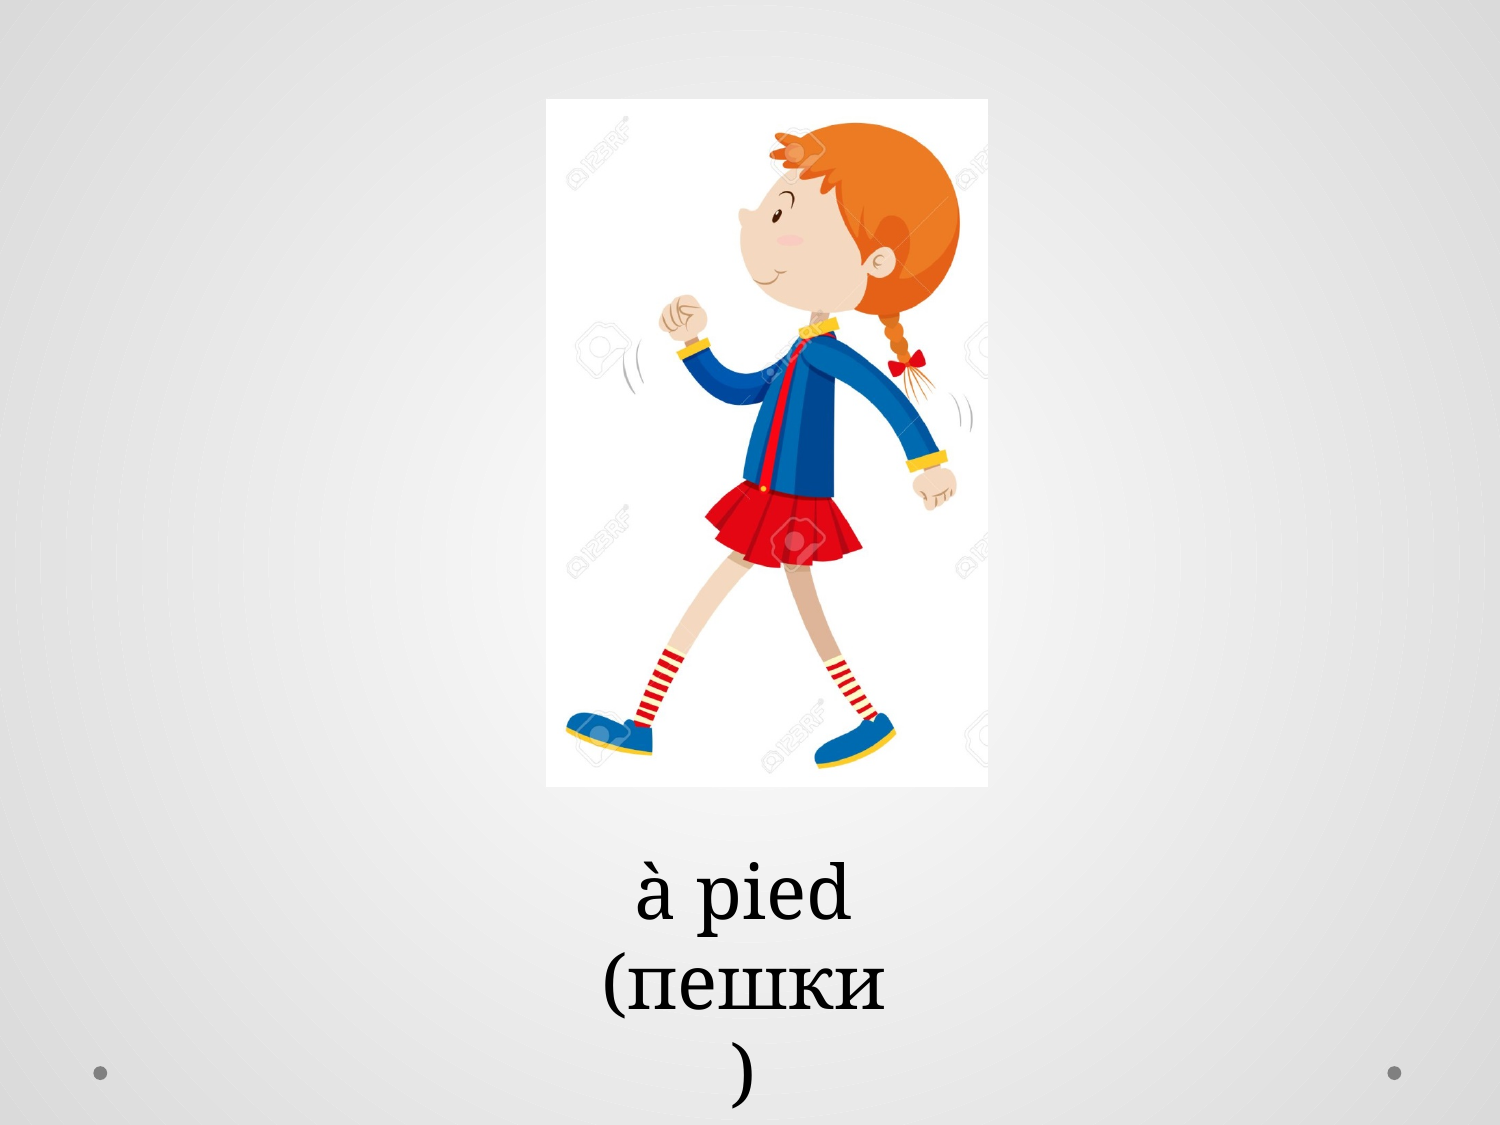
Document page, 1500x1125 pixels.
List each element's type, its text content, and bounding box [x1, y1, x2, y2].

text_box à pied (пешки) [575, 837, 913, 1122]
picture [546, 99, 988, 787]
